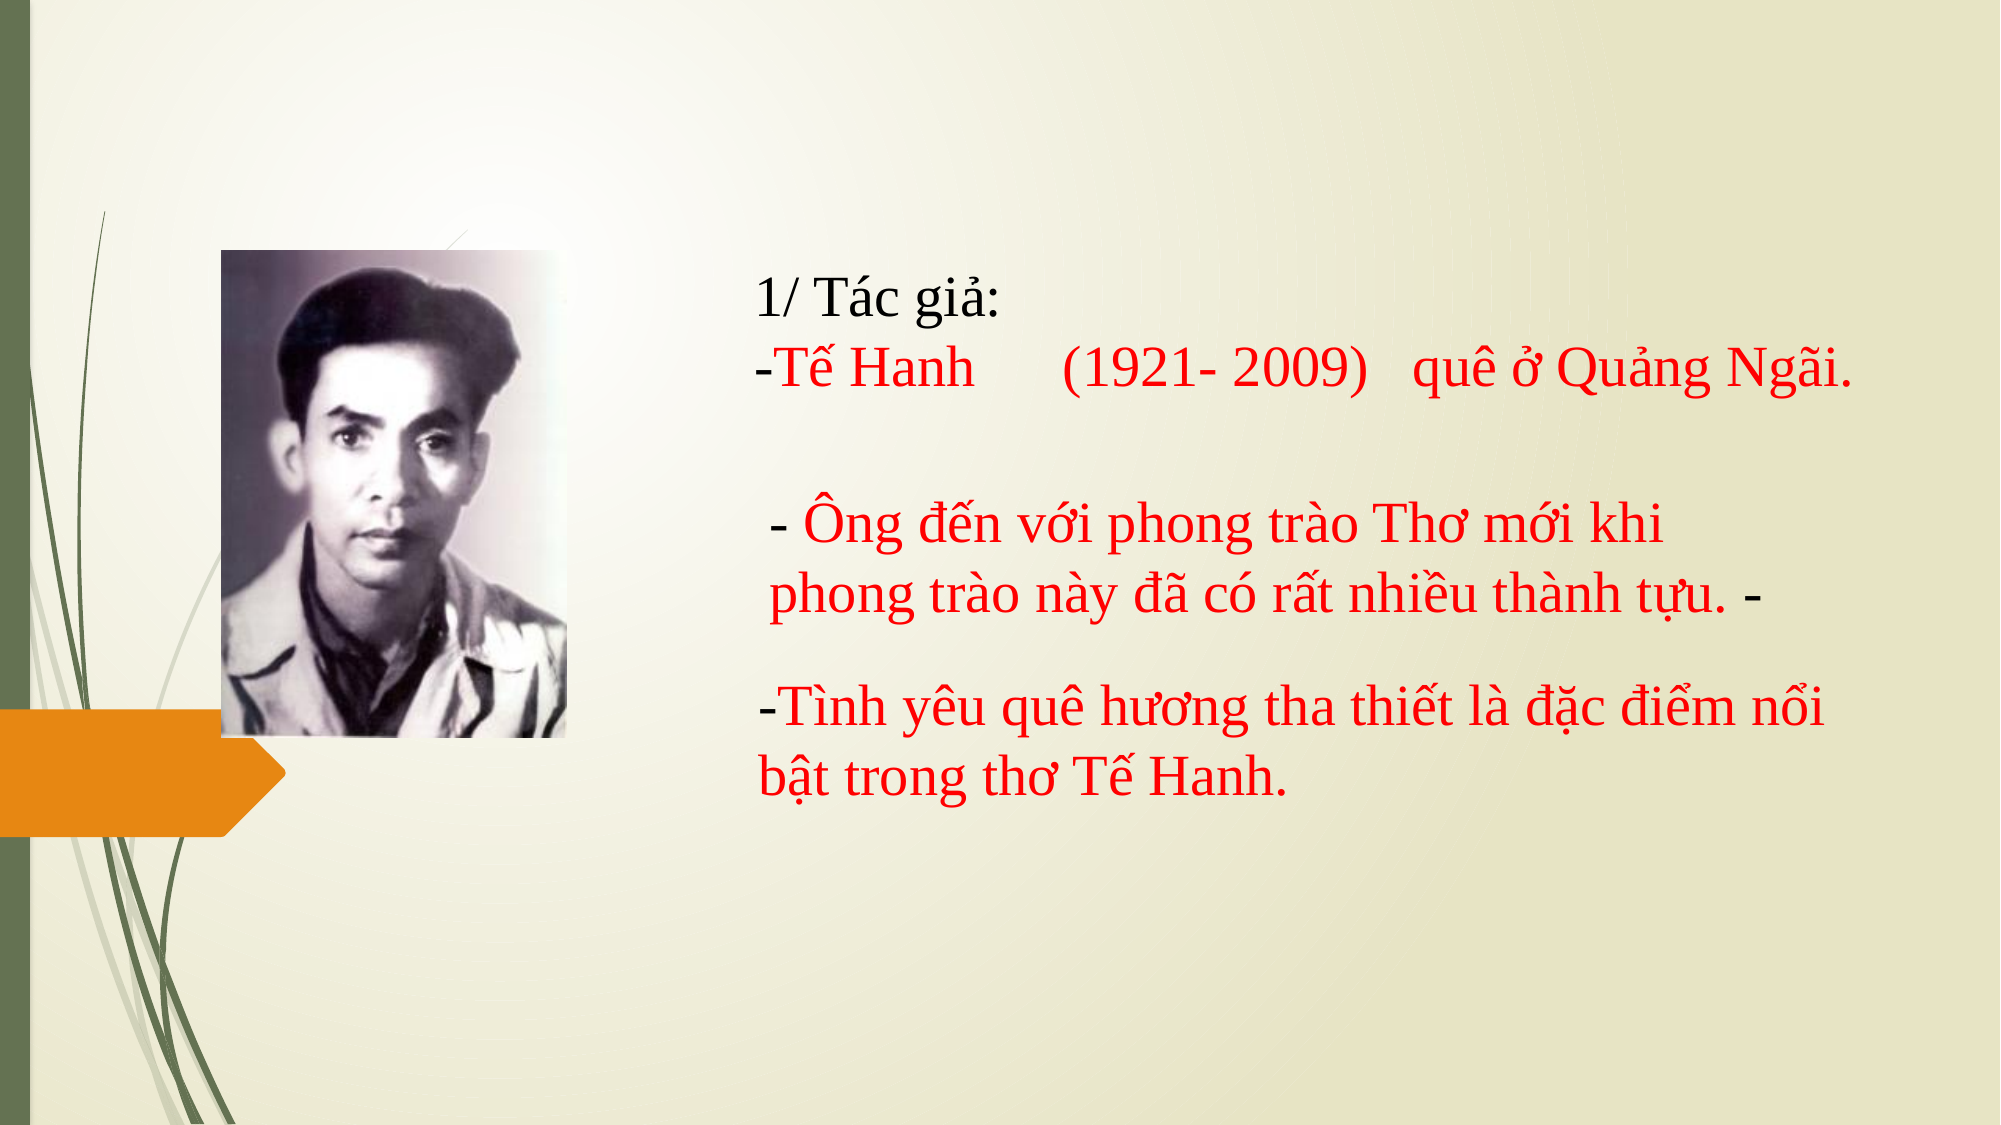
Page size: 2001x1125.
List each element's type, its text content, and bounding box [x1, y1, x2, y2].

text_box -Tình yêu quê hương tha thiết là đặc điểm nổi bật trong thơ Tế Hanh. [743, 659, 1860, 815]
text_box - Ông đến với phong trào Thơ mới khi phong trào này đã có rất nhiều thành tựu. - [754, 476, 1820, 631]
text_box 1/ Tác giả: -Tế Hanh (1921- 2009) quê ở Quảng Ngãi. [739, 250, 1910, 406]
picture [221, 250, 567, 739]
